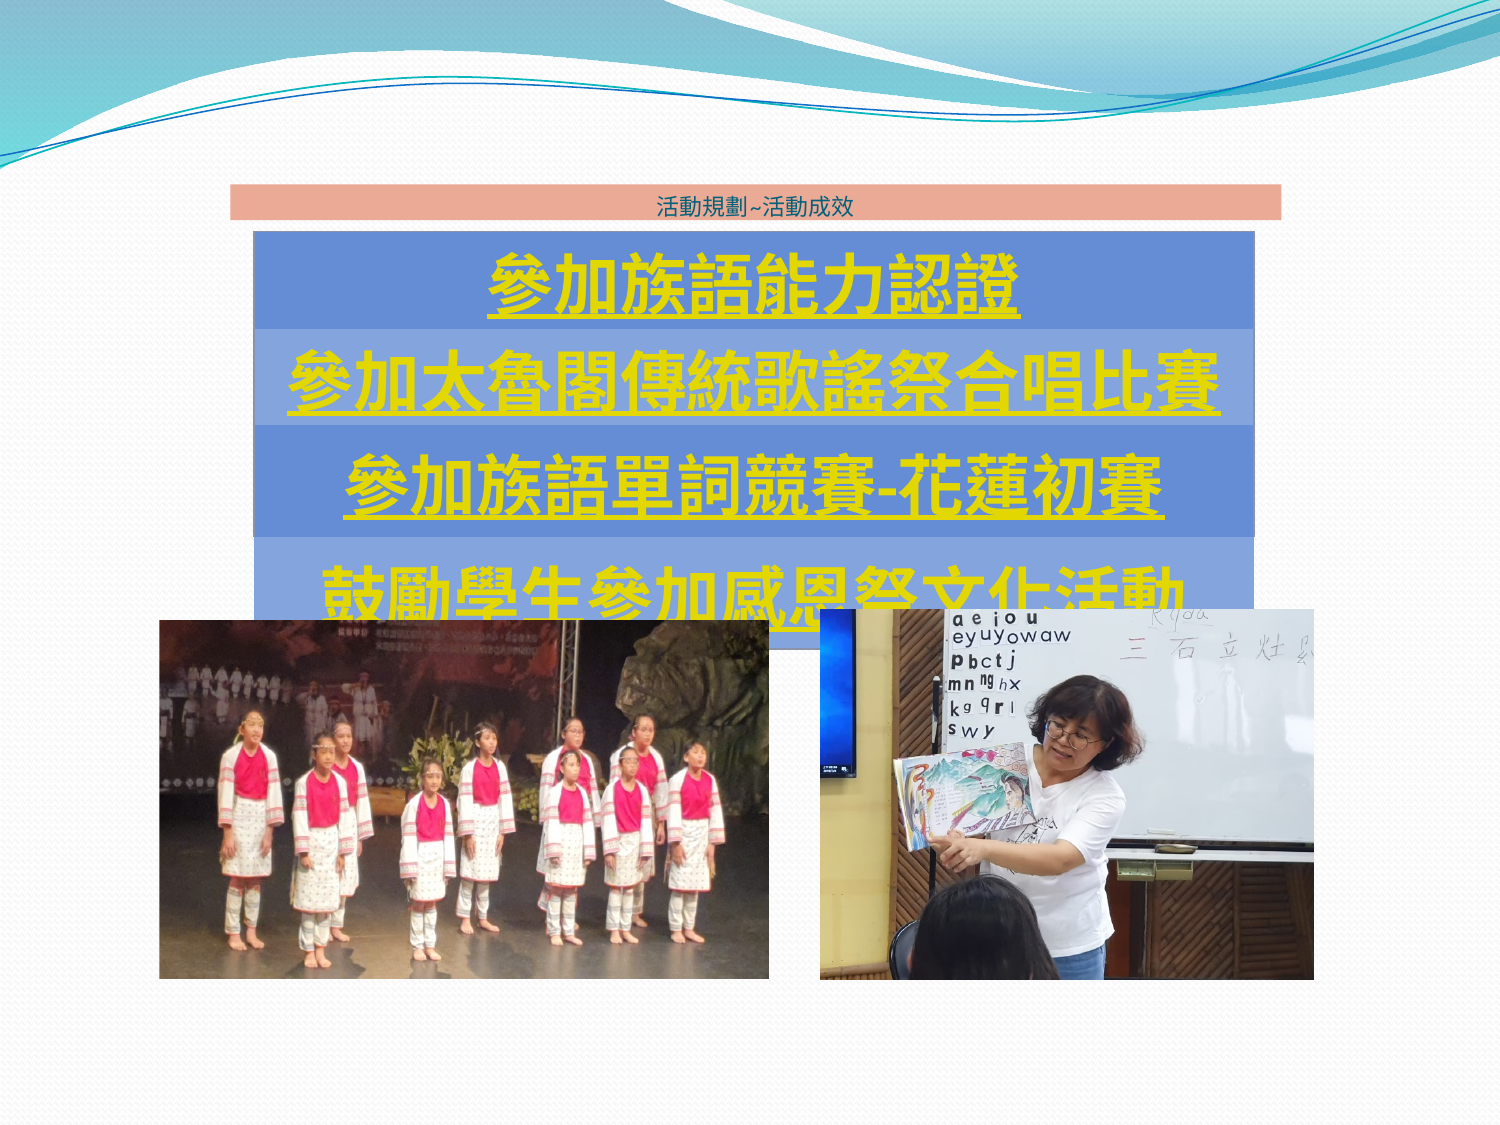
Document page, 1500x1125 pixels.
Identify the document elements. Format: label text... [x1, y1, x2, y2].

picture [159, 620, 770, 979]
table_header 參加族語能力認證 [255, 232, 1253, 329]
picture [820, 609, 1315, 980]
table_cell 鼓勵學生參加感恩祭文化活動 [254, 537, 1254, 648]
title 活動規劃~活動成效 [230, 184, 1282, 221]
table_cell 參加太魯閣傳統歌謠祭合唱比賽 [255, 329, 1253, 425]
table_cell 參加族語單詞競賽-花蓮初賽 [255, 425, 1253, 537]
